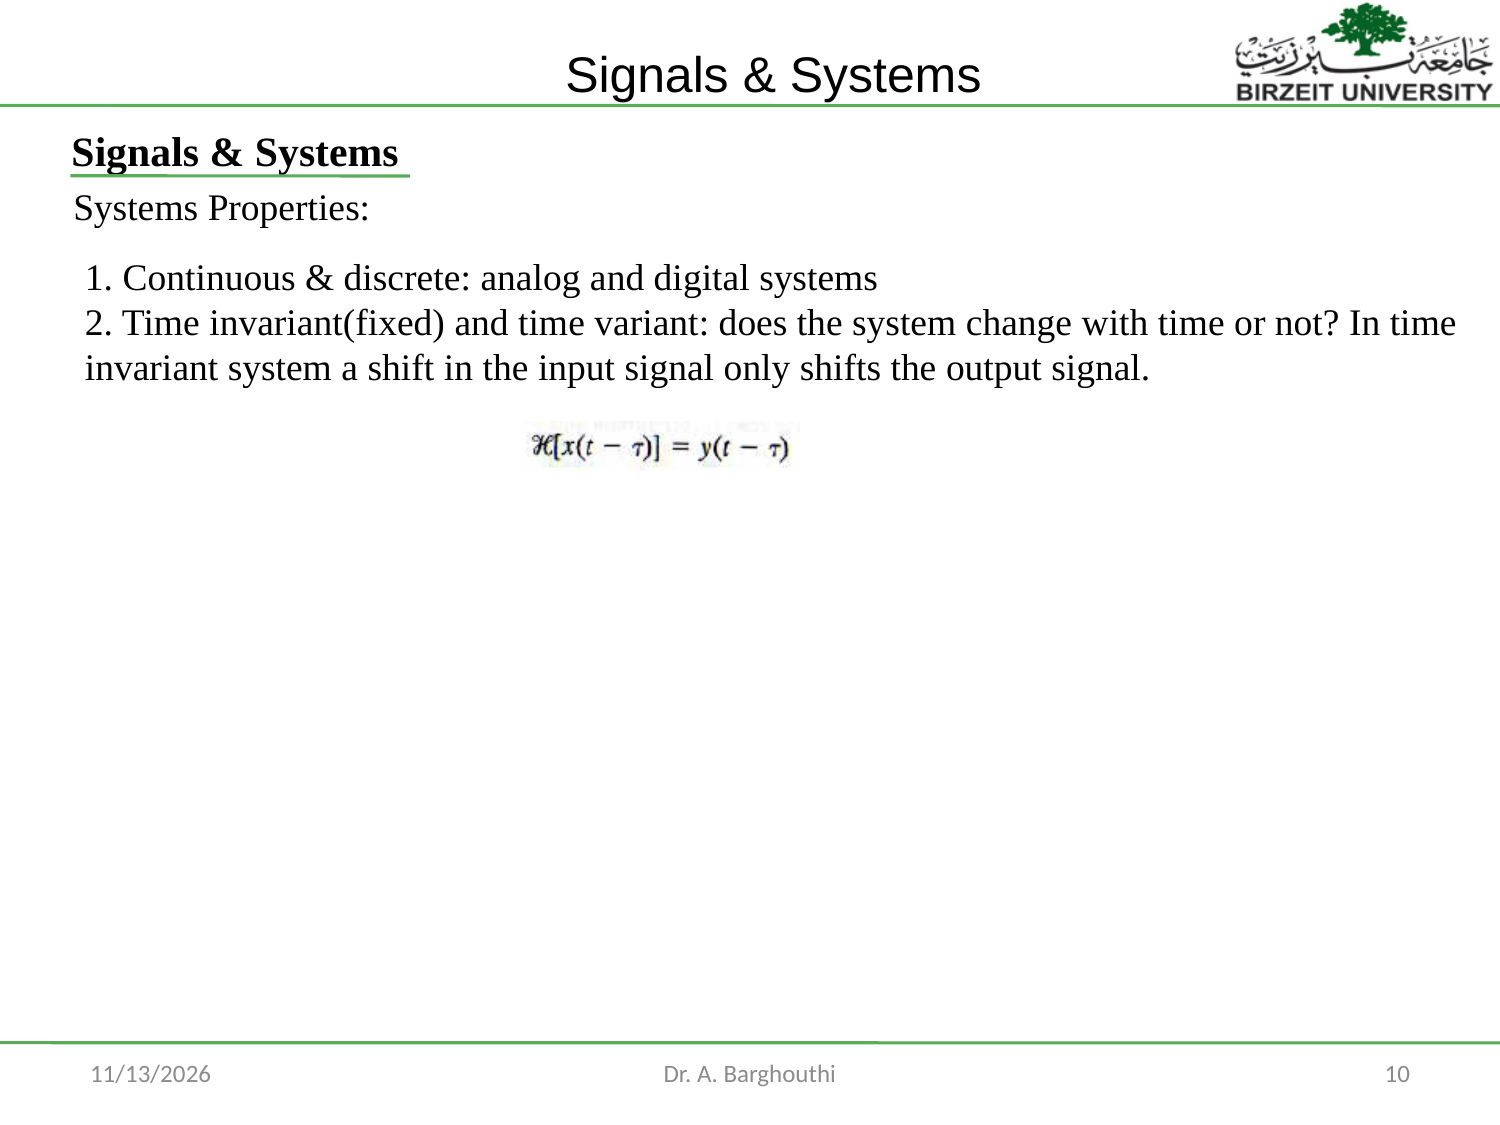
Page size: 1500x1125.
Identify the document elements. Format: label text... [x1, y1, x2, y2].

picture [1230, 0, 1500, 104]
list Signals & Systems [46, 117, 622, 247]
picture [515, 421, 801, 471]
text_box Systems Properties: [58, 175, 1477, 236]
text_box 1. Continuous & discrete: analog and digital systems 2. Time invariant(fixed) and time variant: does the system change with time or not? In time invariant system a shift in the input signal only shifts the output signal. [70, 246, 1500, 576]
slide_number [75, 1042, 425, 1103]
slide_number 10 [1074, 1042, 1425, 1103]
footer Dr. A. Barghouthi [512, 1042, 988, 1103]
